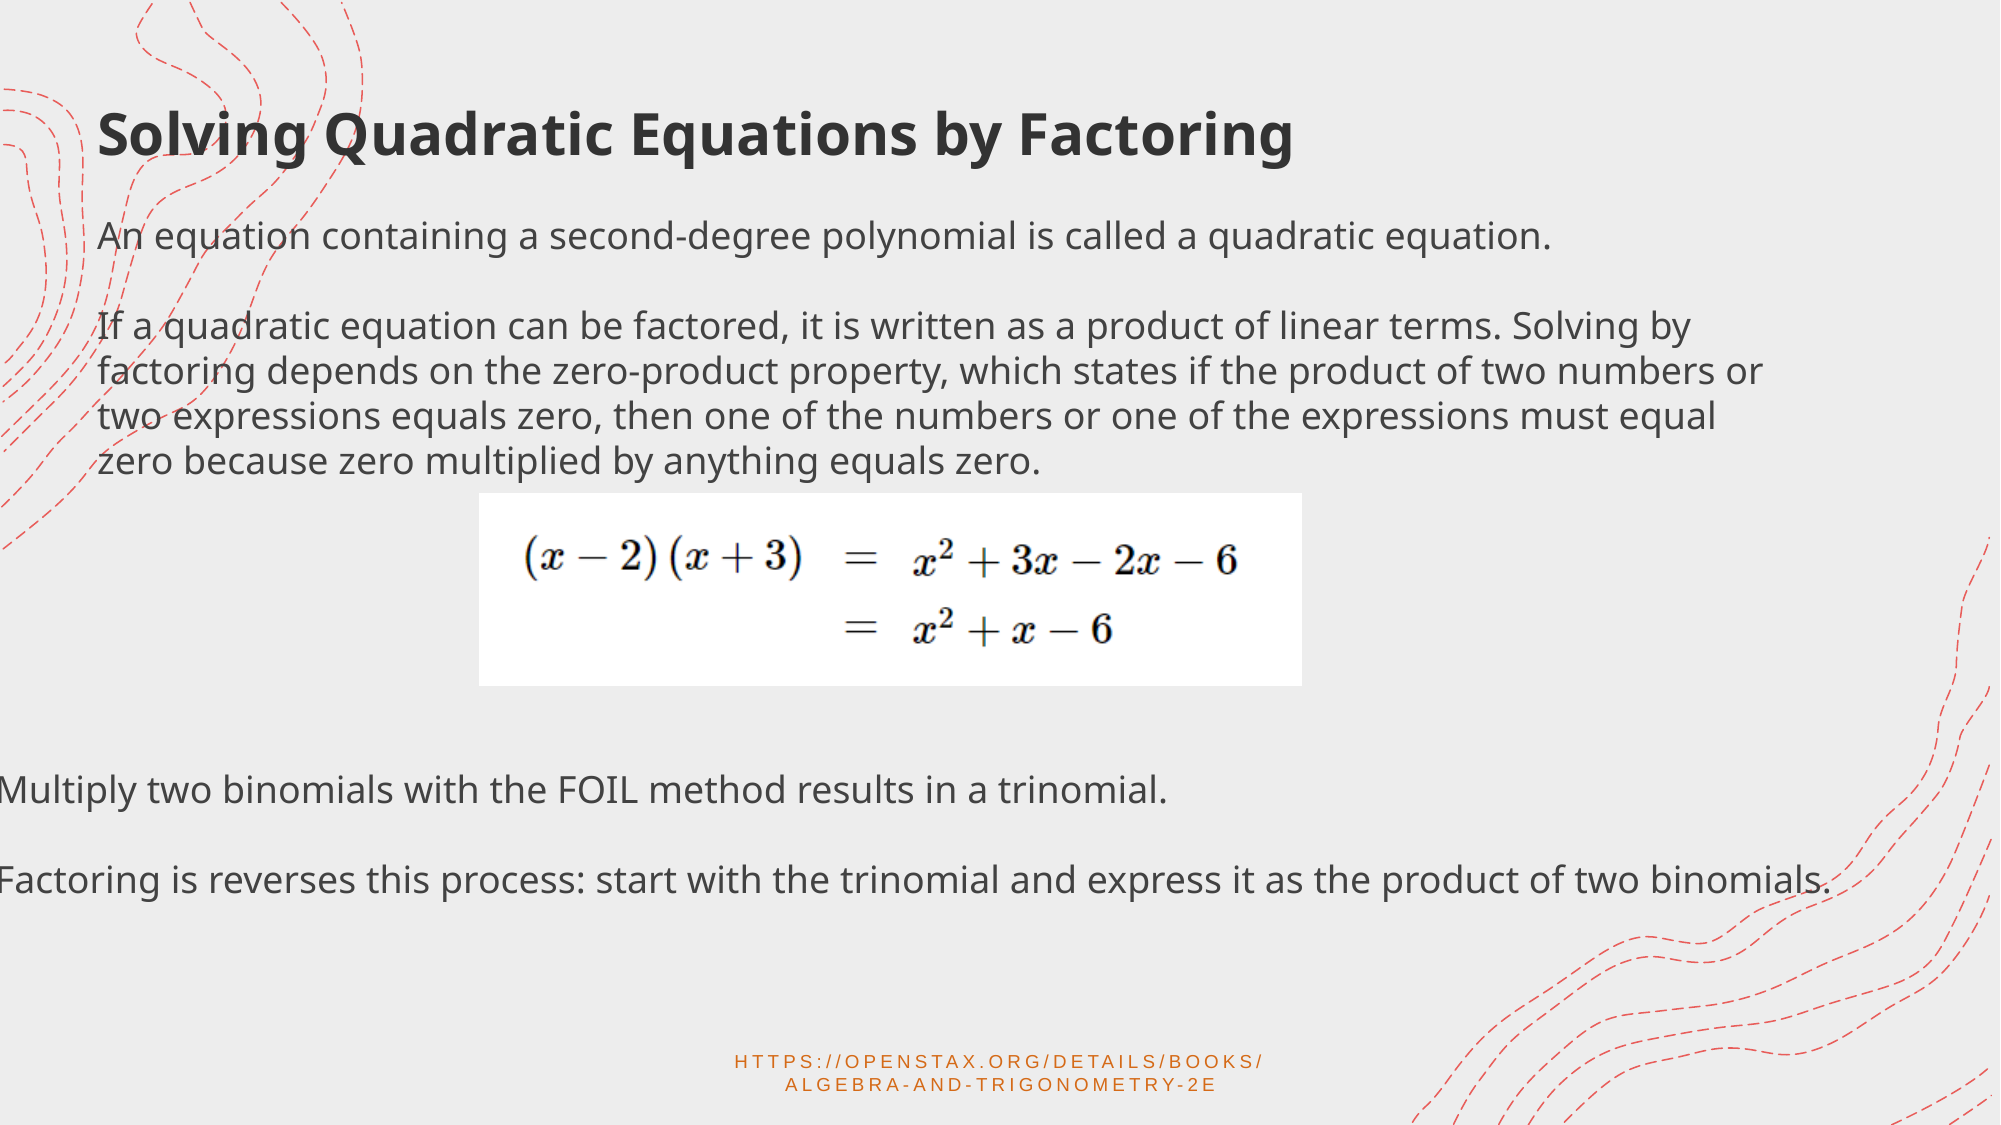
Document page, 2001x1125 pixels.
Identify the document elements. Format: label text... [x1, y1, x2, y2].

footer https://openstax.org/details/books/algebra-and-trigonometry-2e [662, 1042, 1338, 1103]
text_box Solving Quadratic Equations by Factoring An equation containing a second-degree polynomial is called a quadratic equation. If a quadratic equation can be factored, it is written as a product of linear terms. Solving by factoring depends on the zero-product property, which states if the product of two numbers or two expressions equals zero, then one of the numbers or one of the expressions must equal zero because zero multiplied by anything equals zero. [82, 89, 1806, 490]
picture [479, 493, 1302, 686]
text_box Multiply two binomials with the FOIL method results in a trinomial. Factoring is reverses this process: start with the trinomial and express it as the product of two binomials. [0, 759, 1849, 909]
